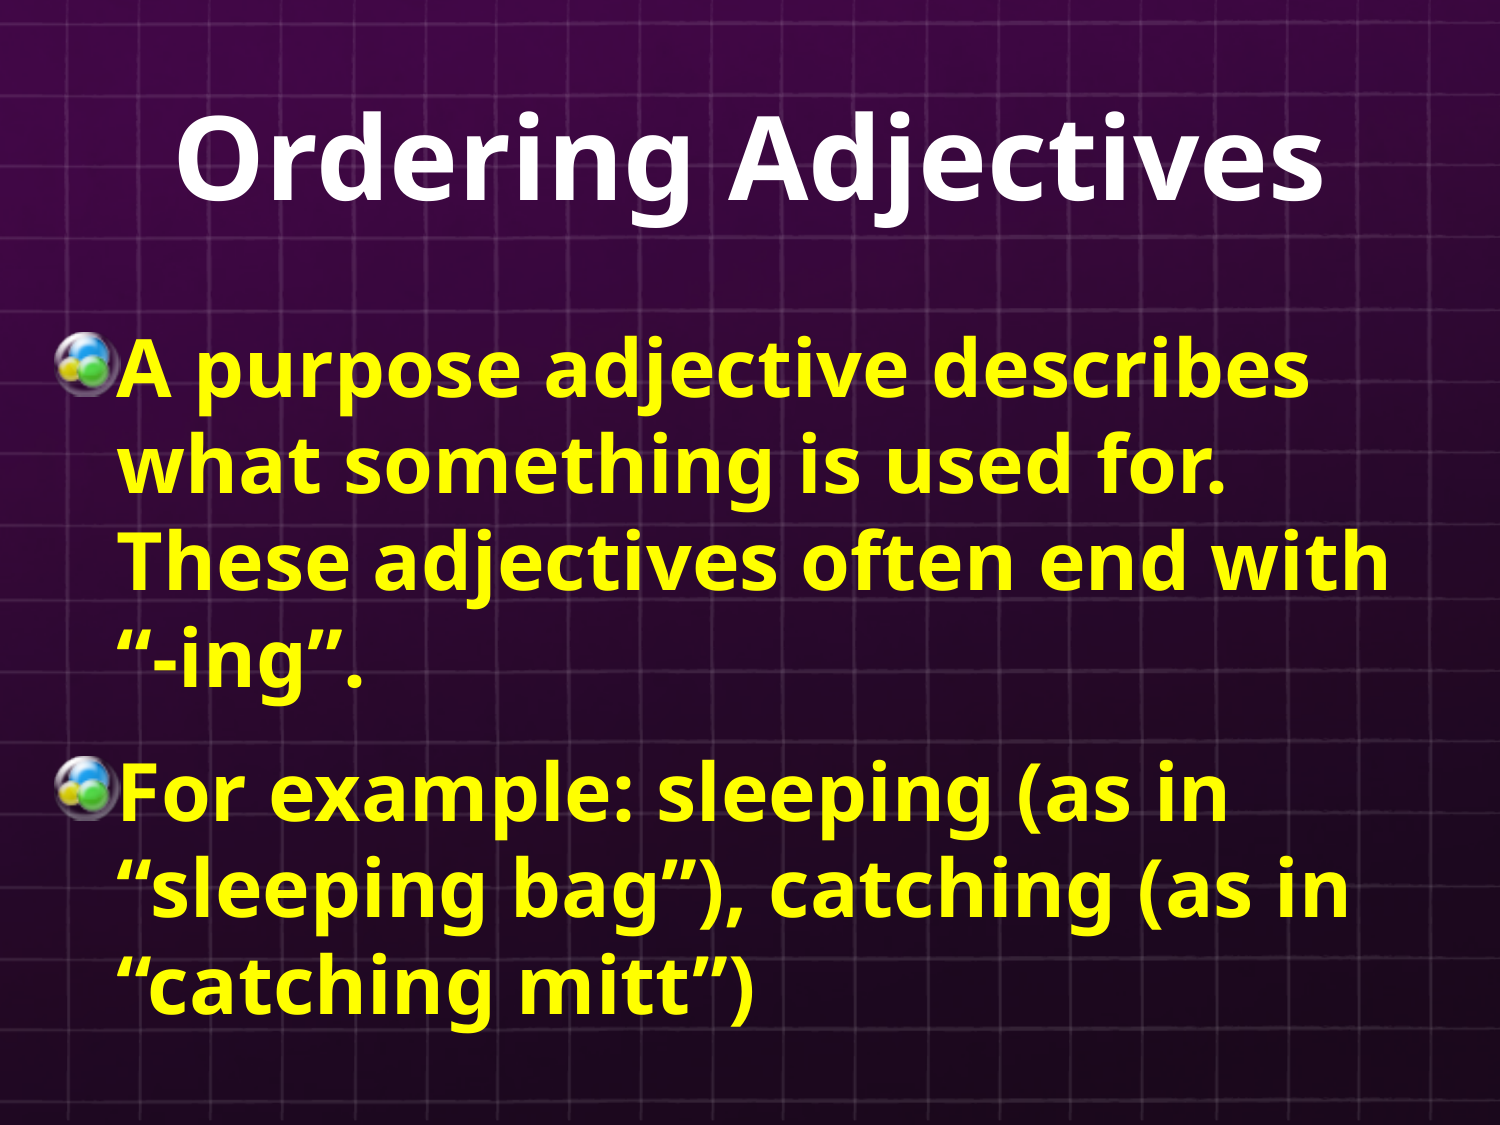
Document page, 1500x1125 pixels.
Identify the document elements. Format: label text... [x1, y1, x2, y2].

picture [0, 0, 1500, 1125]
list A purpose adjective describes what something is used for. These adjectives often end with “-ing”. For example: sleeping (as in “sleeping bag”), catching (as in “catching mitt”) [39, 308, 1461, 1044]
title Ordering Adjectives [127, 17, 1372, 289]
